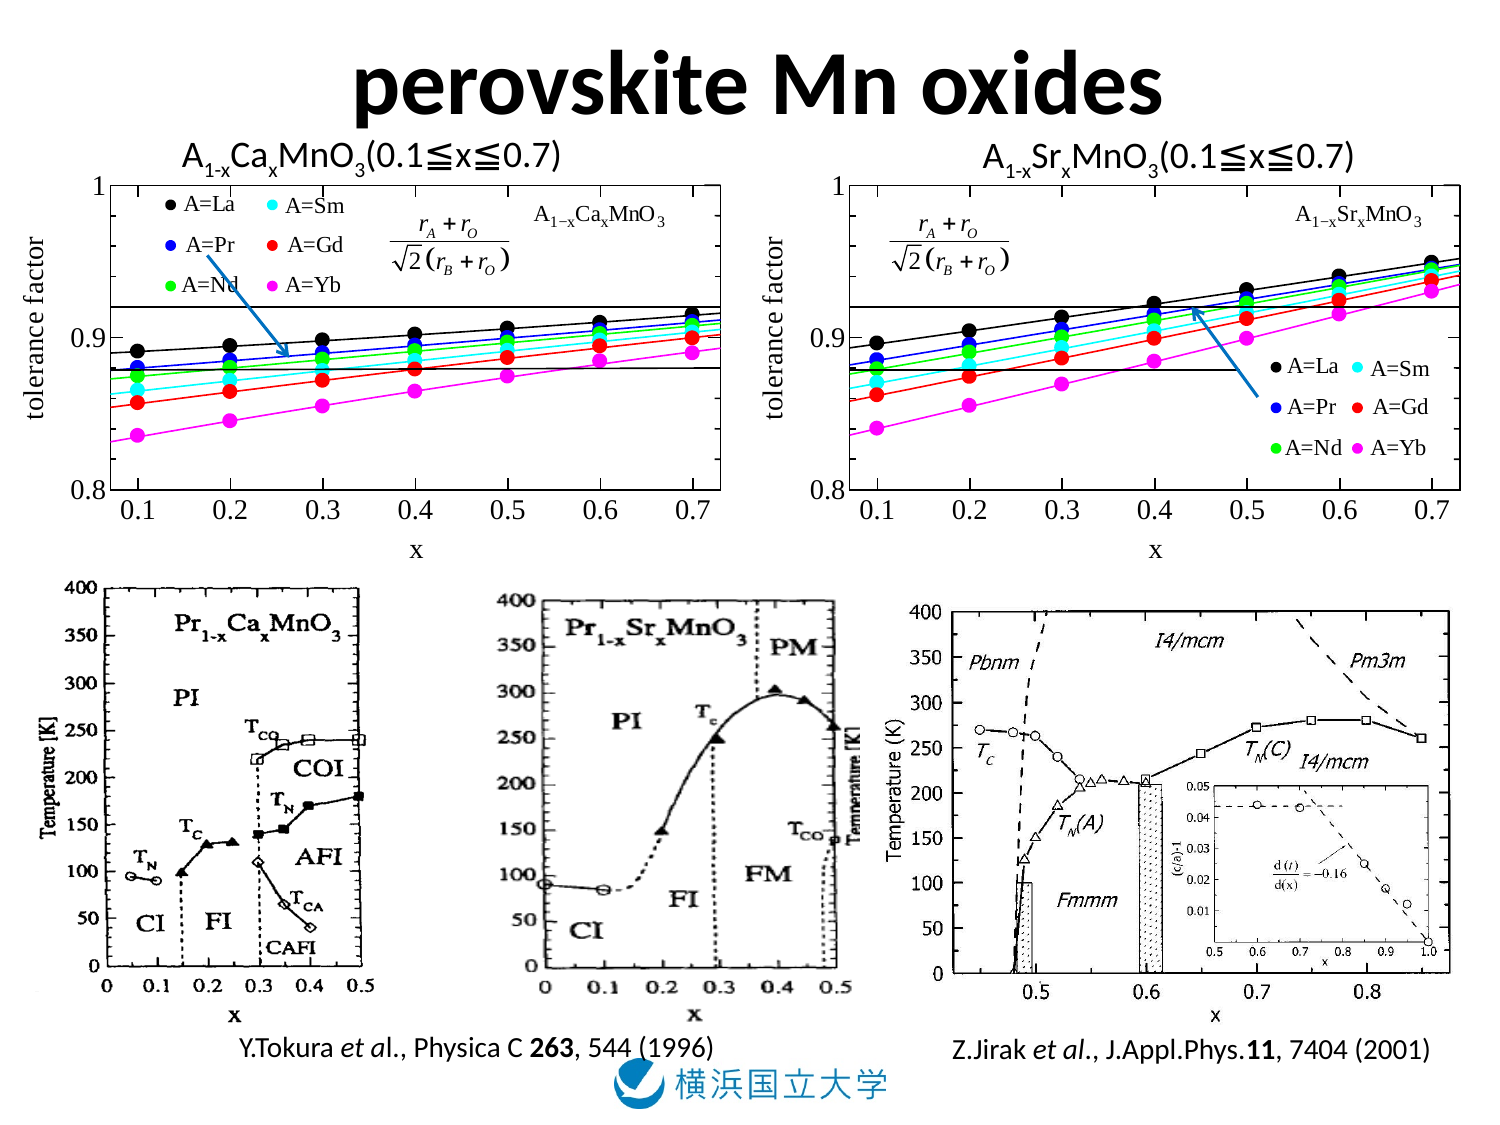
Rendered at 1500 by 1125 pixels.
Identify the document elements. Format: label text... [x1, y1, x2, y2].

text_box Y.Tokura et al., Physica C 263, 544 (1996) [205, 1021, 749, 1071]
title perovskite Mn oxides [83, 0, 1434, 149]
picture [476, 580, 1464, 1041]
text_box Z.Jirak et al., J.Appl.Phys.11, 7404 (2001) [919, 1039, 1464, 1073]
picture [16, 150, 1496, 565]
picture [613, 1087, 631, 1109]
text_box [207, 255, 290, 359]
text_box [1191, 306, 1259, 398]
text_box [385, 207, 514, 284]
picture [35, 577, 380, 1029]
picture [613, 1058, 887, 1109]
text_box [885, 207, 1014, 284]
